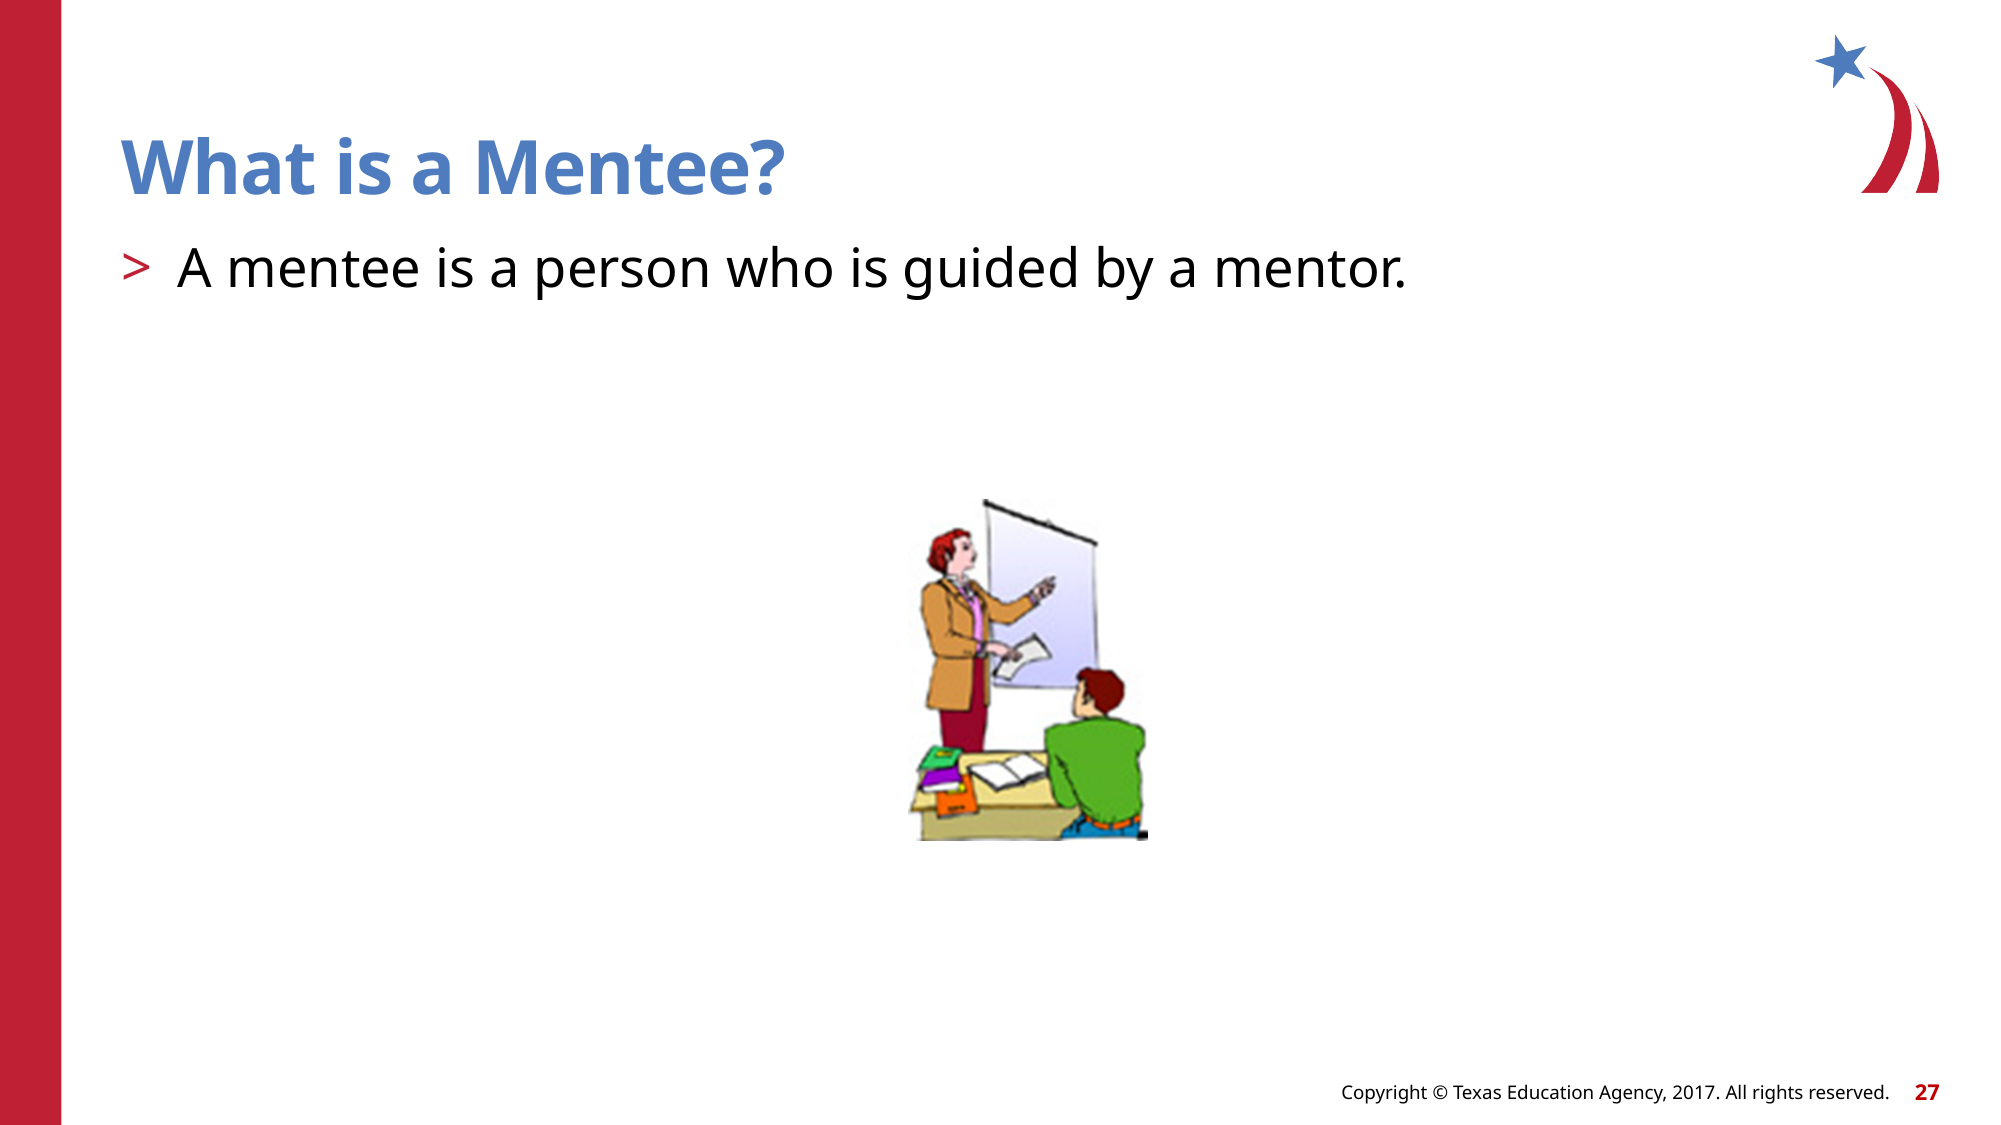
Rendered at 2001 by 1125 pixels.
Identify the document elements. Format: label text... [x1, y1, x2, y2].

picture [1814, 34, 1939, 193]
picture [908, 499, 1148, 841]
title What is a Mentee? [121, 66, 1772, 211]
list A mentee is a person who is guided by a mentor. [121, 233, 1936, 1010]
